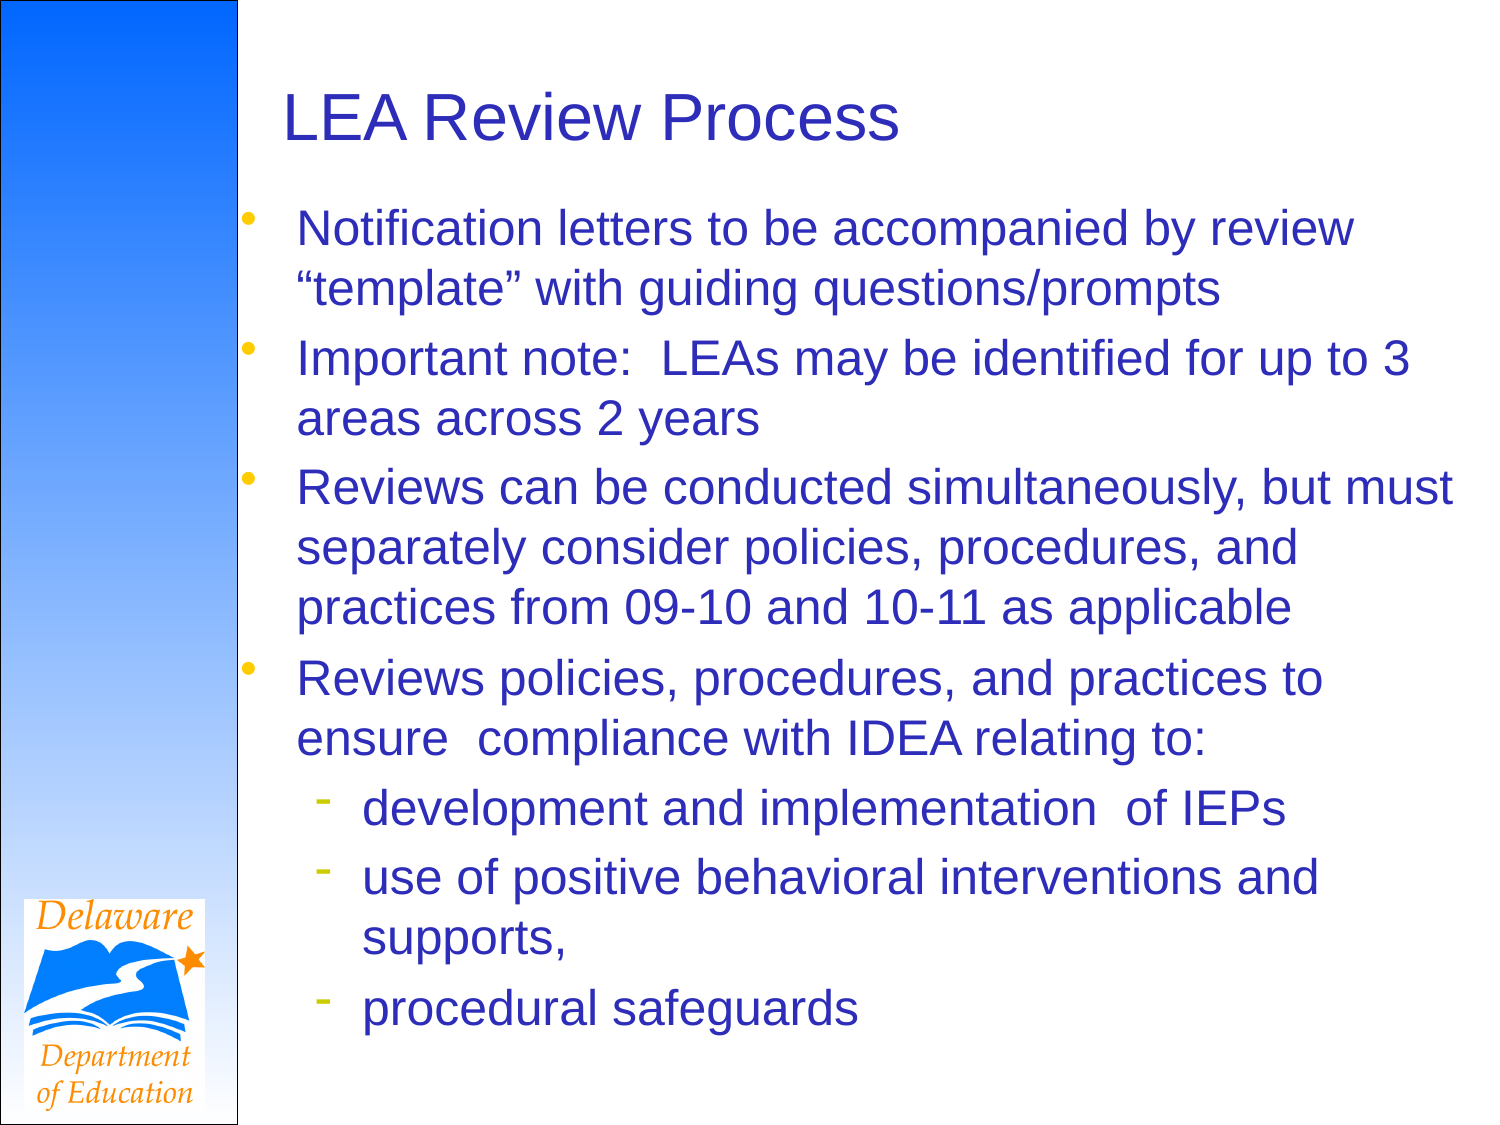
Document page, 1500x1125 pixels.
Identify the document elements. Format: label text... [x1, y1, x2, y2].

title LEA Review Process [274, 24, 1386, 163]
list Notification letters to be accompanied by review “template” with guiding questions/prompts Important note: LEAs may be identified for up to 3 areas across 2 years Reviews can be conducted simultaneously, but must separately consider policies, procedures, and practices from 09-10 and 10-11 as applicable Reviews policies, procedures, and practices to ensure compliance with IDEA relating to: development and implementation of IEPs use of positive behavioral interventions and supports, procedural safeguards [224, 187, 1500, 938]
picture [24, 899, 205, 1111]
